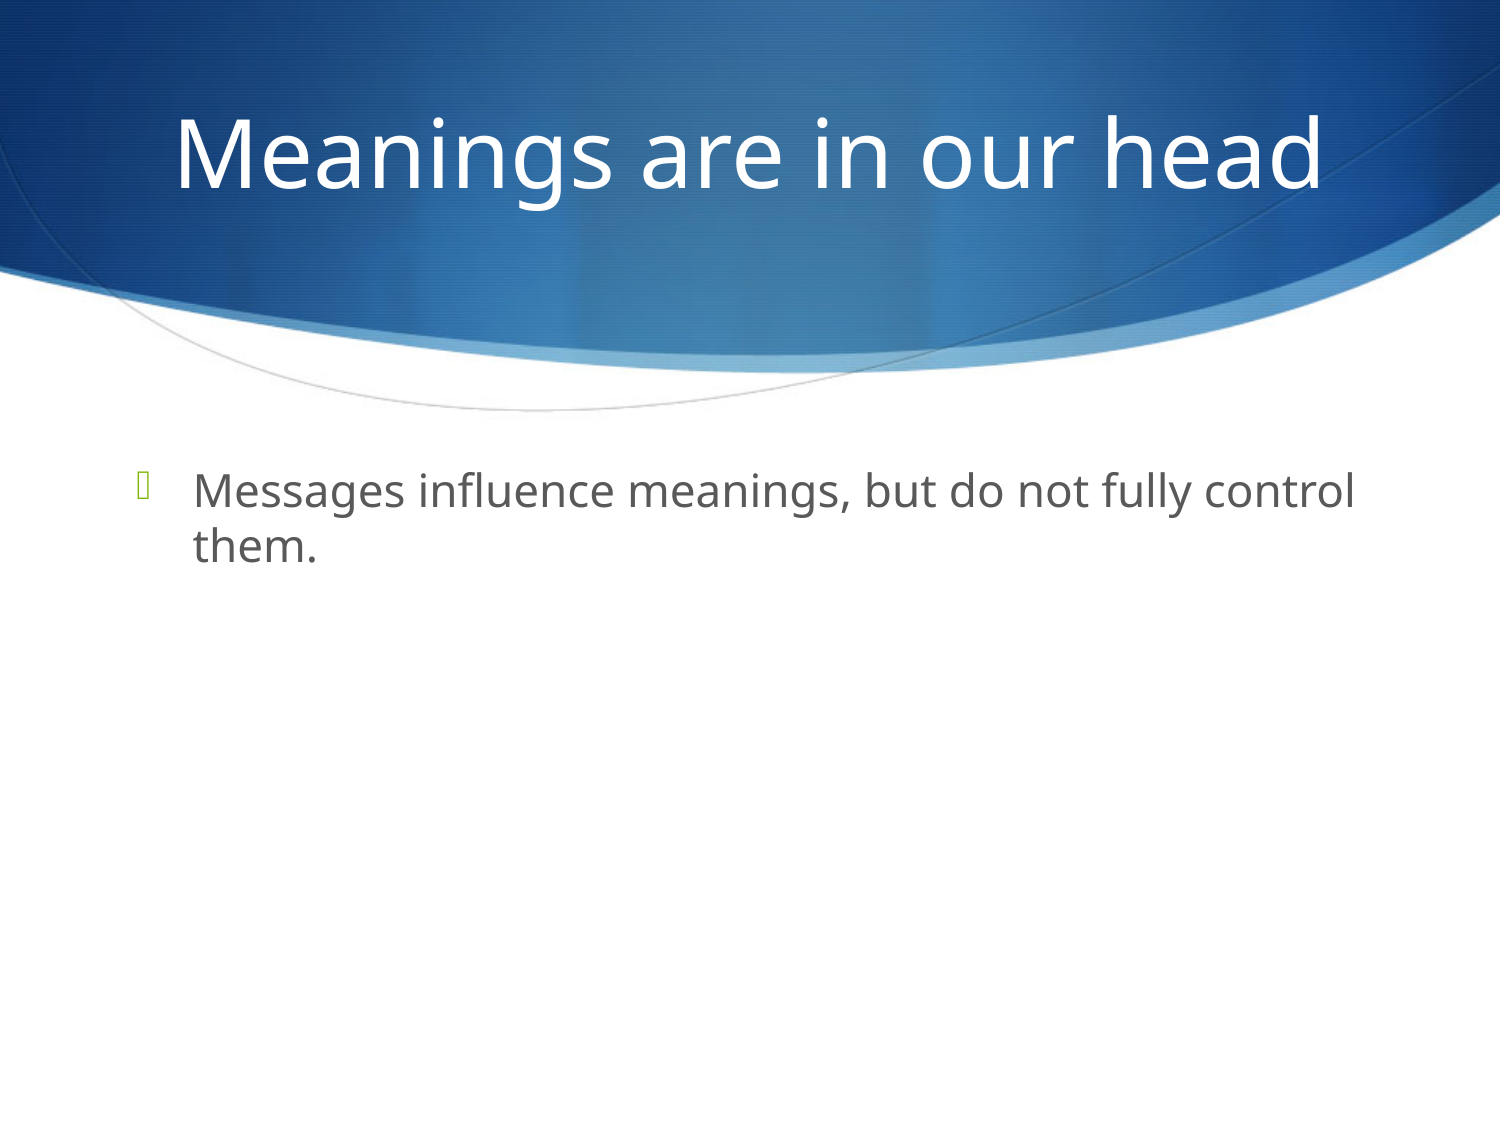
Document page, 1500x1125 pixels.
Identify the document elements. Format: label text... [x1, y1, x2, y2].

title Meanings are in our head [75, 56, 1425, 245]
list Messages influence meanings, but do not fully control them. [121, 454, 1379, 991]
picture [0, 0, 1500, 1125]
